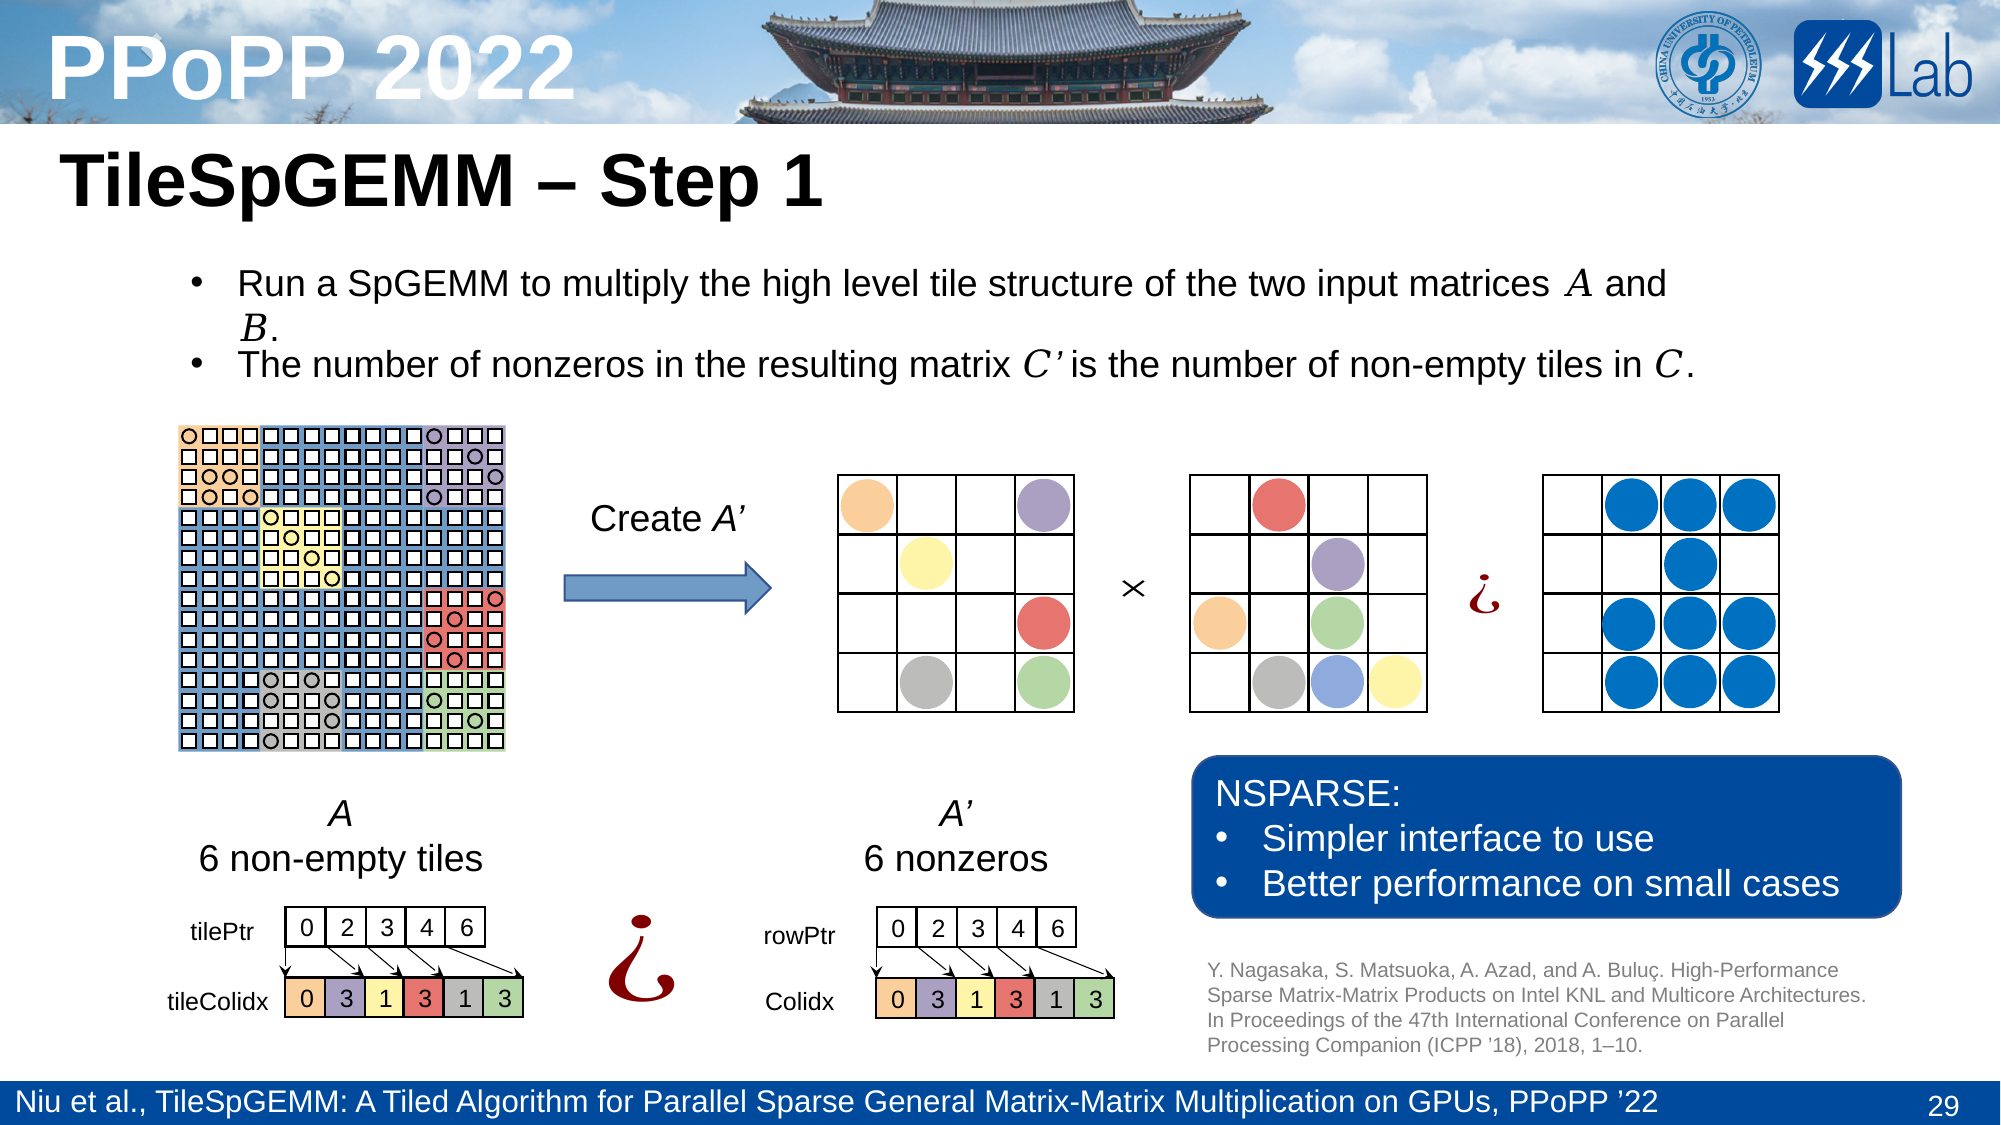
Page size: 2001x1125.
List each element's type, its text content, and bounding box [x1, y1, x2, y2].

text_box [1601, 474, 1660, 533]
text_box [1721, 654, 1777, 710]
text_box [1542, 593, 1601, 652]
text_box TileSpGEMM – Step 1 [44, 124, 840, 229]
text_box [1542, 652, 1601, 713]
text_box [1542, 533, 1601, 593]
text_box [563, 560, 773, 616]
slide_number 29 [1901, 1074, 1975, 1125]
text_box A 6 non-empty tiles [183, 781, 499, 887]
text_box [1721, 477, 1777, 533]
text_box Niu et al., TileSpGEMM: A Tiled Algorithm for Parallel Sparse General Matrix-Matrix Multiplication on GPUs, PPoPP ’22 [0, 1073, 1688, 1125]
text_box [178, 425, 506, 752]
text_box [1660, 593, 1719, 652]
text_box NSPARSE: Simpler interface to use Better performance on small cases [1191, 755, 1903, 919]
text_box [1662, 477, 1718, 533]
text_box Y. Nagasaka, S. Matsuoka, A. Azad, and A. Buluç. High-Performance Sparse Matrix-Matrix Products on Intel KNL and Multicore Architectures. In Proceedings of the 47th International Conference on Parallel Processing Companion (ICPP ’18), 2018, 1–10. [1192, 949, 1901, 1065]
text_box [1662, 595, 1718, 651]
text_box The number of nonzeros in the resulting matrix 𝐶’ is the number of non-empty tiles in 𝐶. [175, 357, 1731, 393]
text_box Run a SpGEMM to multiply the high level tile structure of the two input matrices 𝐴 and 𝐵. [175, 251, 1731, 357]
text_box [1604, 654, 1660, 711]
text_box [1719, 593, 1780, 652]
text_box [1601, 652, 1660, 713]
text_box [1601, 533, 1660, 593]
text_box [1719, 474, 1780, 534]
text_box [1604, 477, 1660, 533]
text_box [1719, 534, 1780, 593]
text_box [1719, 652, 1780, 713]
text_box [1601, 593, 1660, 652]
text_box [748, 907, 1115, 1024]
text_box Create A’ [575, 486, 782, 547]
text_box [837, 475, 1074, 888]
text_box [1660, 533, 1721, 593]
picture [0, 0, 2000, 124]
text_box [1662, 654, 1718, 710]
text_box [1721, 595, 1777, 651]
text_box [1660, 474, 1719, 533]
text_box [1190, 475, 1427, 888]
text_box [1663, 536, 1719, 593]
text_box [1660, 652, 1719, 713]
text_box [1542, 474, 1601, 533]
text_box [152, 906, 524, 1024]
text_box [1601, 596, 1657, 653]
